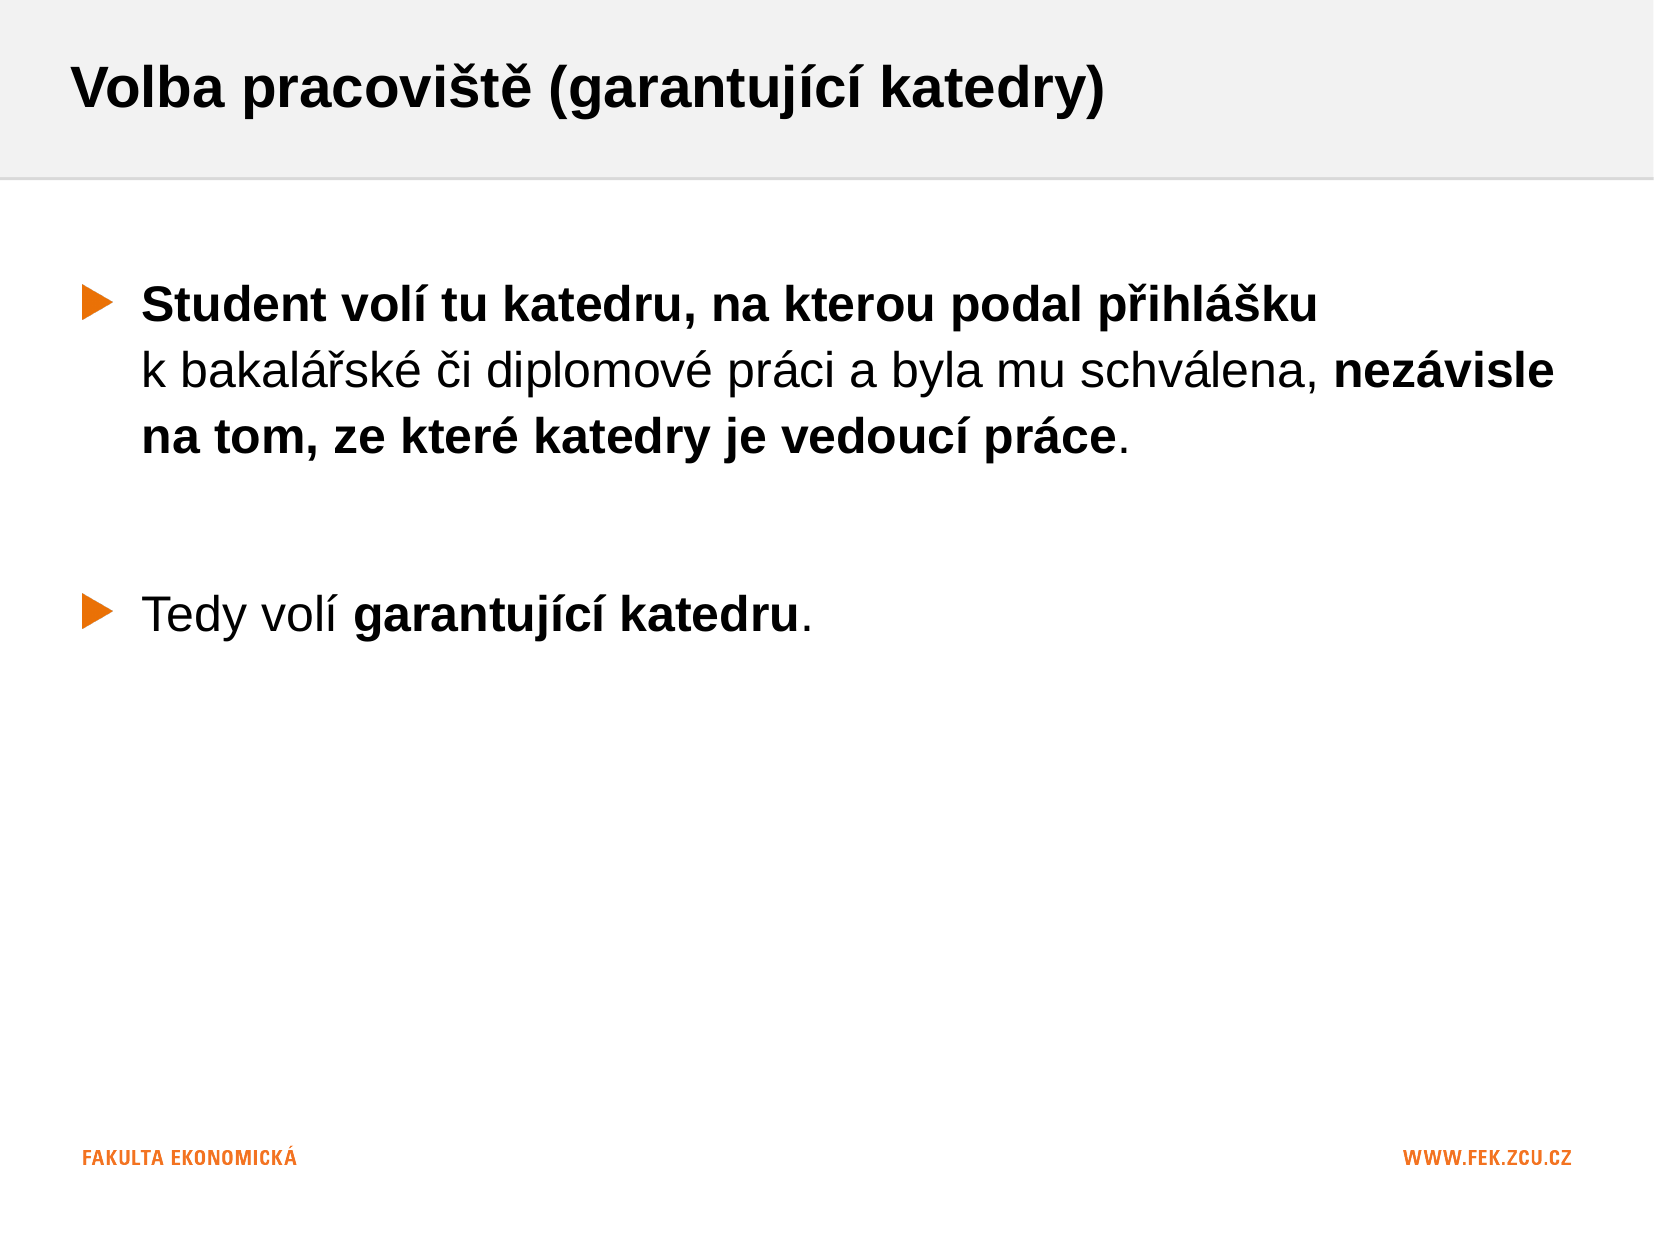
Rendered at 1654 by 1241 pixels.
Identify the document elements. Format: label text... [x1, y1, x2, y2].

picture [70, 1128, 567, 1187]
picture [1086, 1128, 1583, 1187]
title Volba pracoviště (garantující katedry) [0, 0, 1654, 178]
picture [82, 593, 113, 629]
picture [82, 284, 113, 320]
list Student volí tu katedru, na kterou podal přihlášku k bakalářské či diplomové práci a byla mu schválena, nezávisle na tom, ze které katedry je vedoucí práce. Tedy volí garantující katedru. [0, 265, 1654, 1093]
